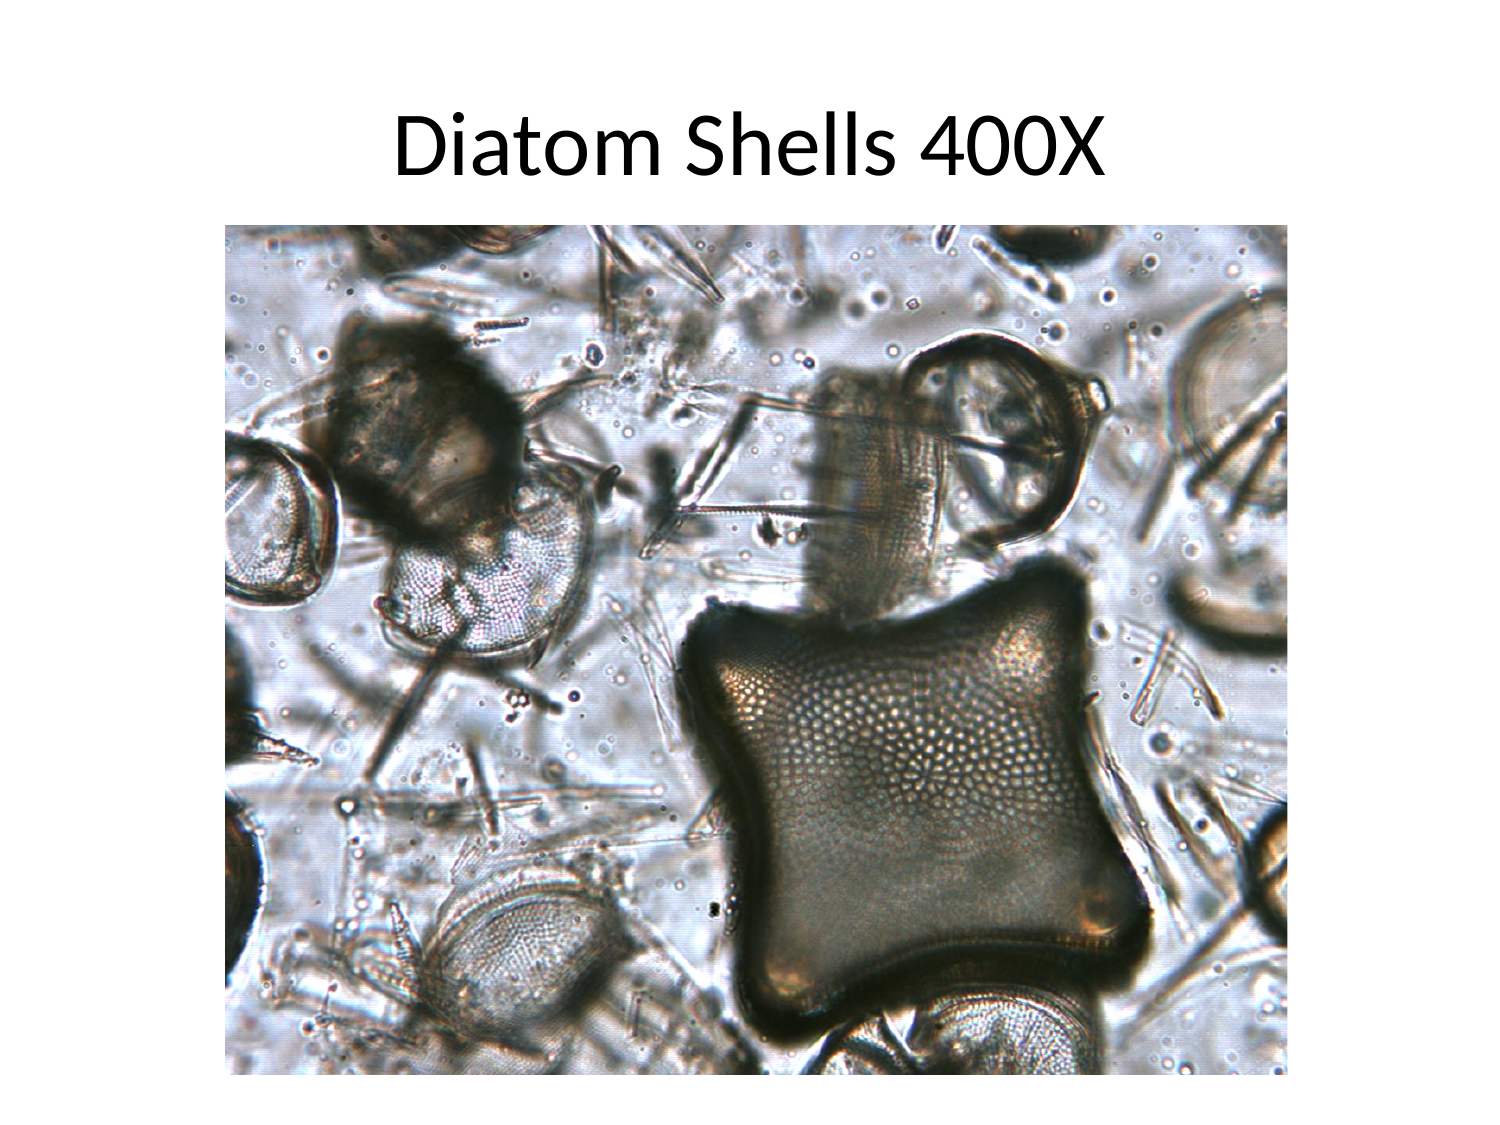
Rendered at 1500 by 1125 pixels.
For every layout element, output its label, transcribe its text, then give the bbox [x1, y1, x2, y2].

picture [224, 224, 1288, 1076]
title Diatom Shells 400X [75, 45, 1425, 233]
